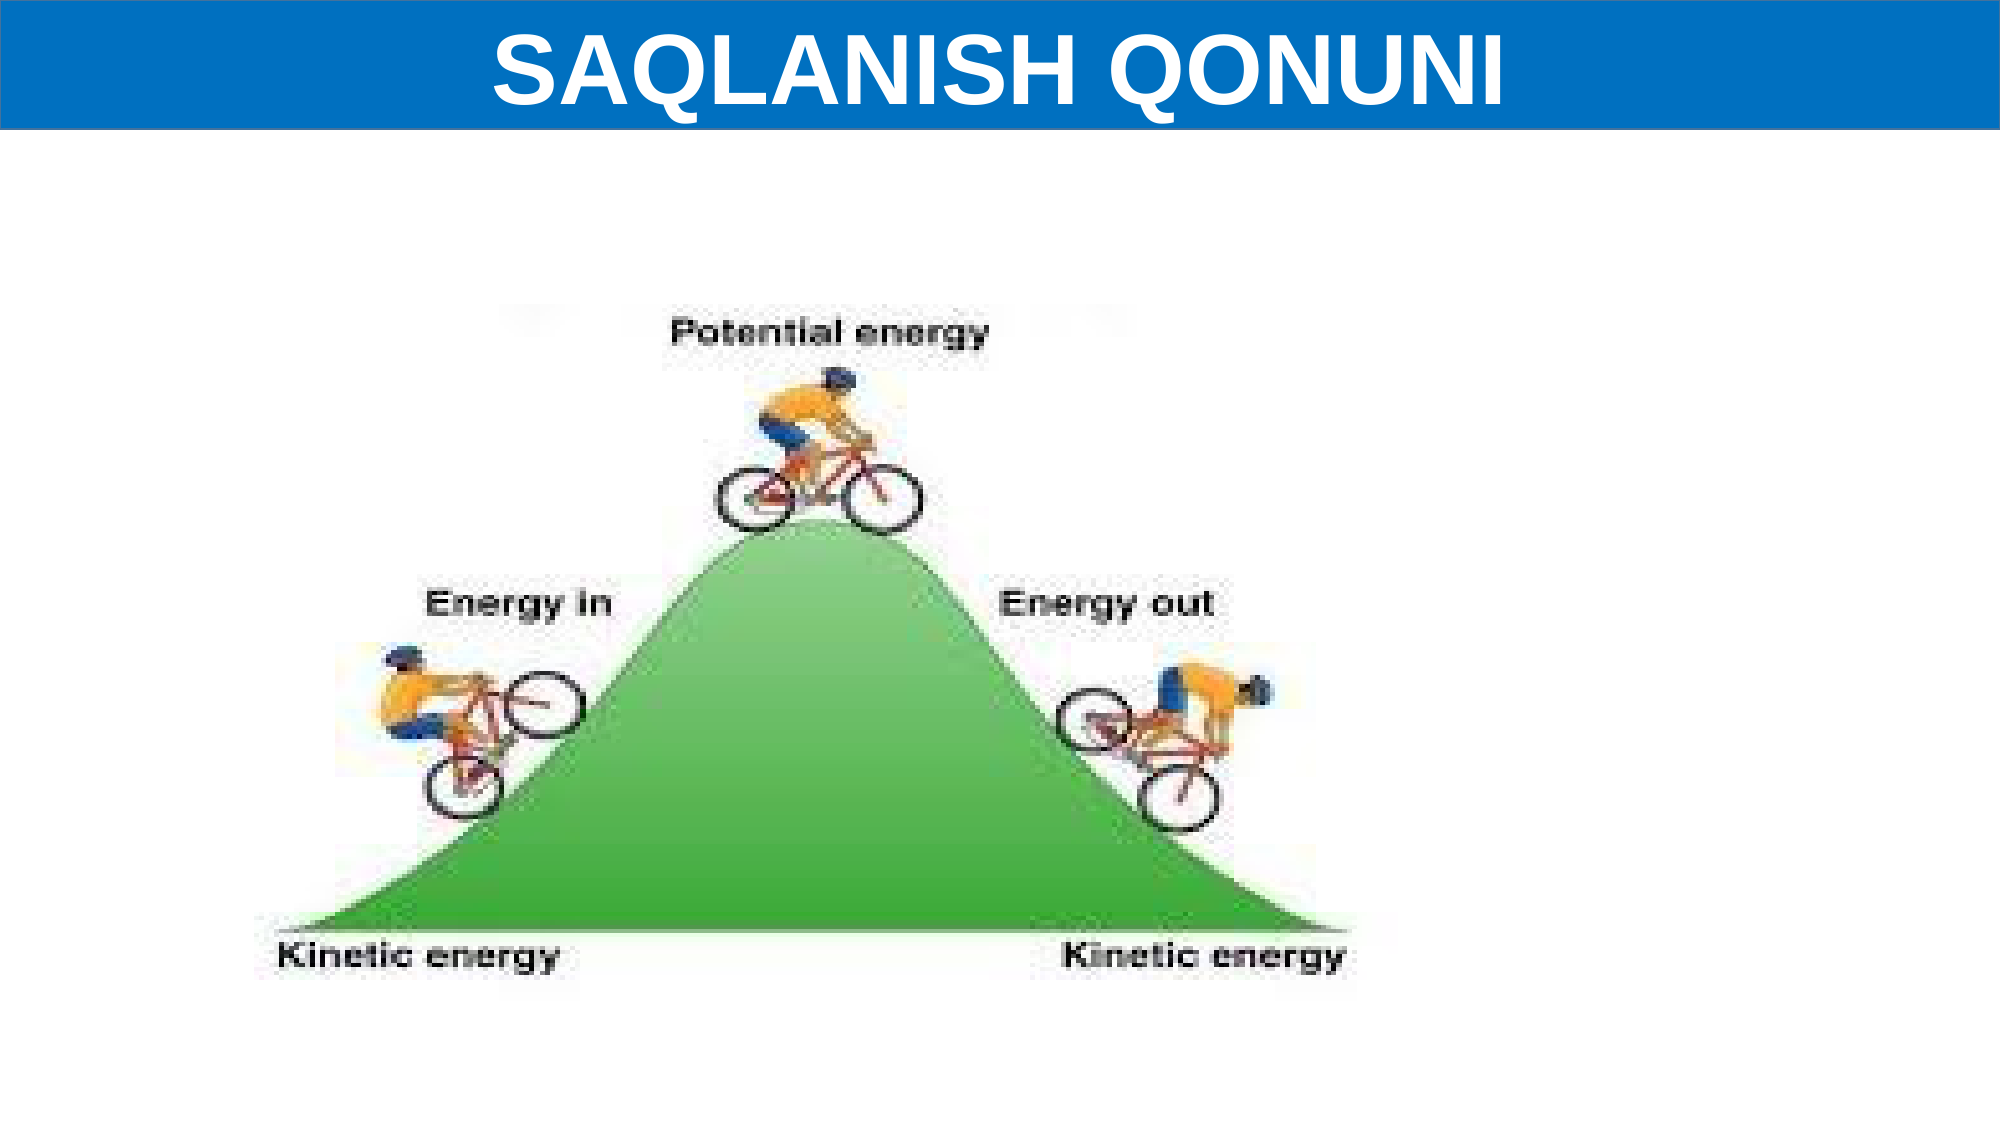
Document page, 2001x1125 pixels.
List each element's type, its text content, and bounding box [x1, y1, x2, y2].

picture [253, 304, 1669, 1073]
text_box SAQLANISH QONUNI [0, 0, 2000, 130]
